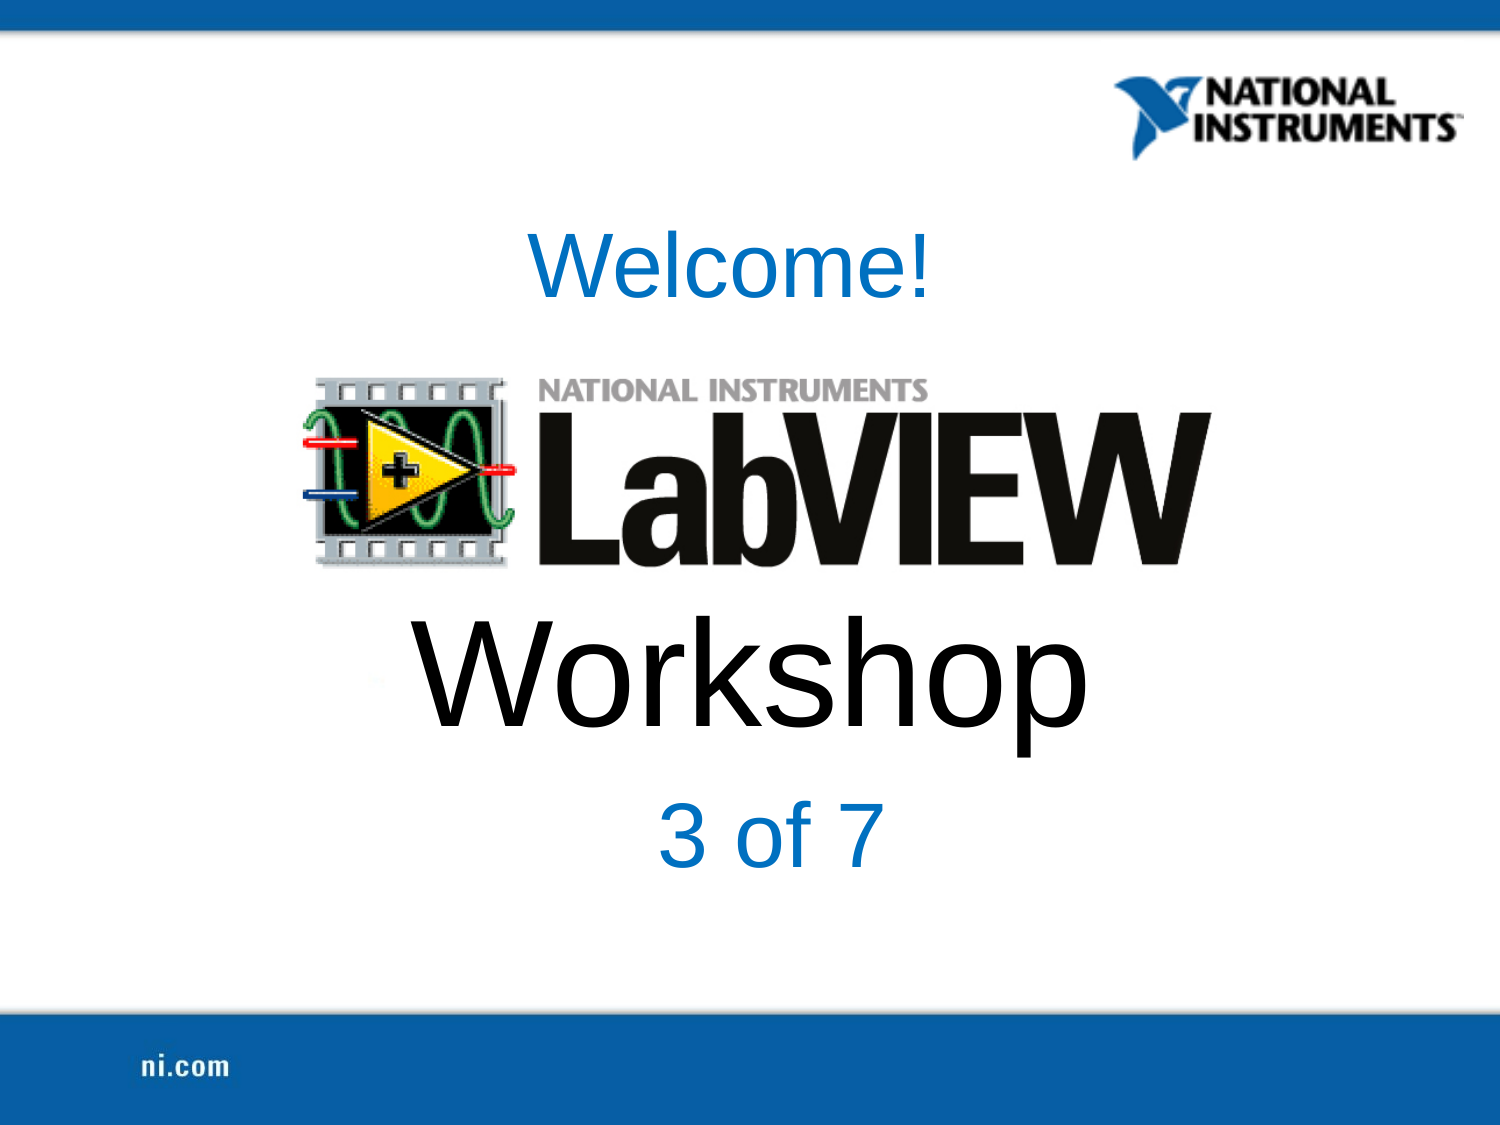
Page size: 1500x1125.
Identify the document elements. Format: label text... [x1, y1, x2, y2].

picture [0, 0, 1500, 1125]
text_box Welcome! [513, 199, 948, 324]
text_box Workshop 3 of 7 [285, 534, 1261, 676]
